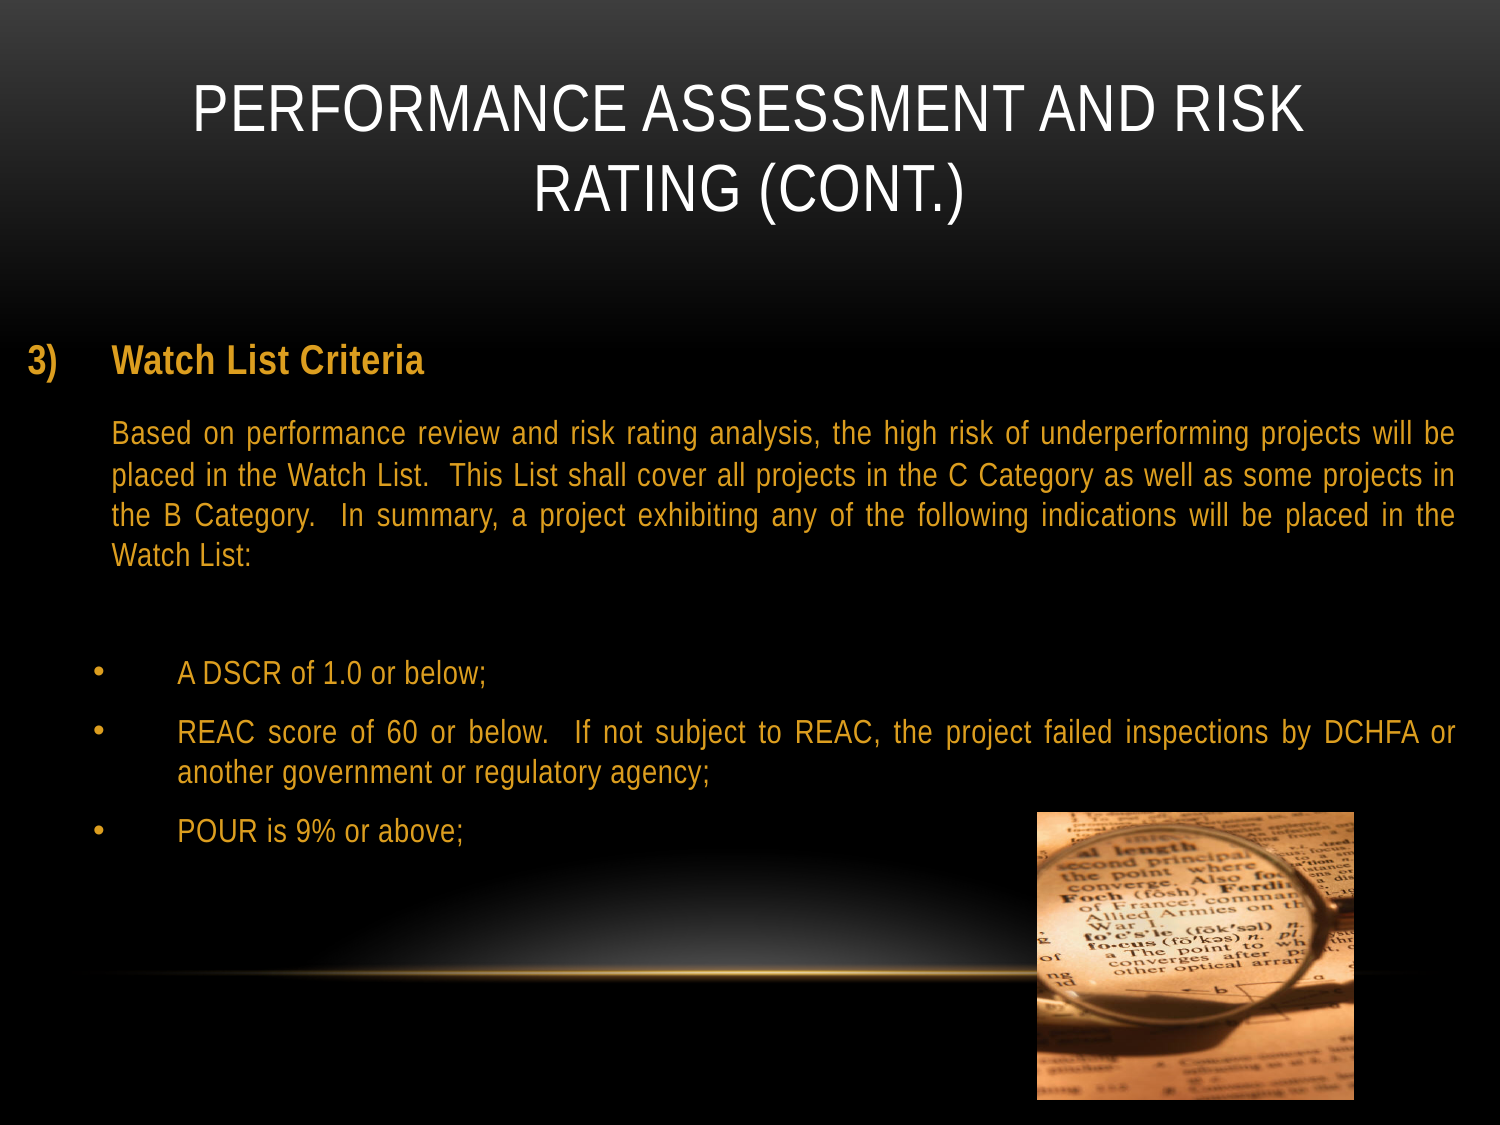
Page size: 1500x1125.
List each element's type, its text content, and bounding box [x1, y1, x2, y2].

title PERFORMANCE ASSESSMENT AND risk rating (CONT.) [99, 45, 1400, 233]
picture [0, 0, 1500, 1125]
list Watch List Criteria Based on performance review and risk rating analysis, the high risk of underperforming projects will be placed in the Watch List. This List shall cover all projects in the C Category as well as some projects in the B Category. In summary, a project exhibiting any of the following indications will be placed in the Watch List: A DSCR of 1.0 or below; REAC score of 60 or below. If not subject to REAC, the project failed inspections by DCHFA or another government or regulatory agency; POUR is 9% or above; [12, 324, 1475, 1000]
